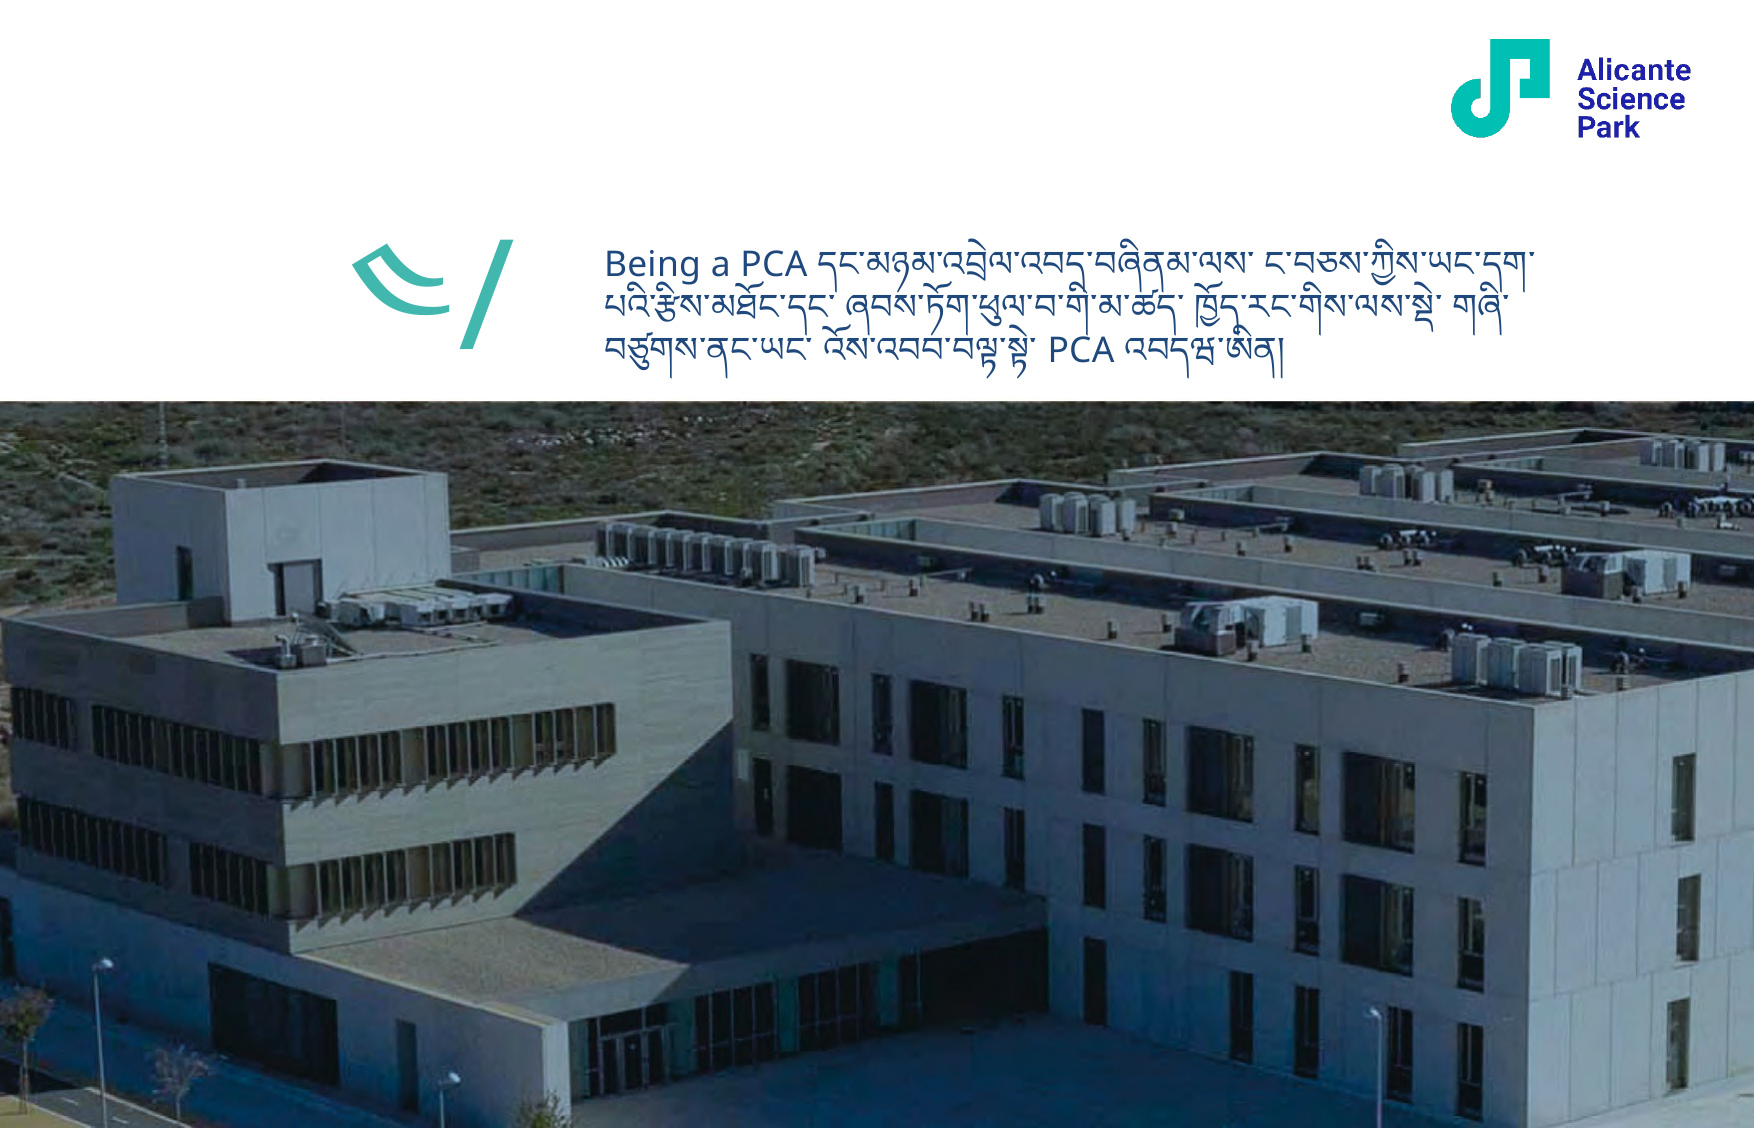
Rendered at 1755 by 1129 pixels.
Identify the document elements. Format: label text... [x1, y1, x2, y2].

text_box Being a PCA དང་མཉམ་འབྲེལ་འབད་བཞིནམ་ལས་ ང་བཅས་ཀྱིས་ཡང་དག་པའི་རྩིས་མཐོང་དང་ ཞབས་ཏོག་ཕུལ་བ་གི་མ་ཚད་ ཁྱོད་རང་གིས་ལས་སྡེ་ གཞི་བཙུགས་ནང་ཡང་ འོས་འབབ་བལྟ་སྟེ་ PCA འབདཝ་ཨིན། [602, 239, 1571, 370]
title ༤/ [346, 193, 529, 385]
picture [0, 398, 1755, 1128]
picture [1431, 19, 1710, 157]
